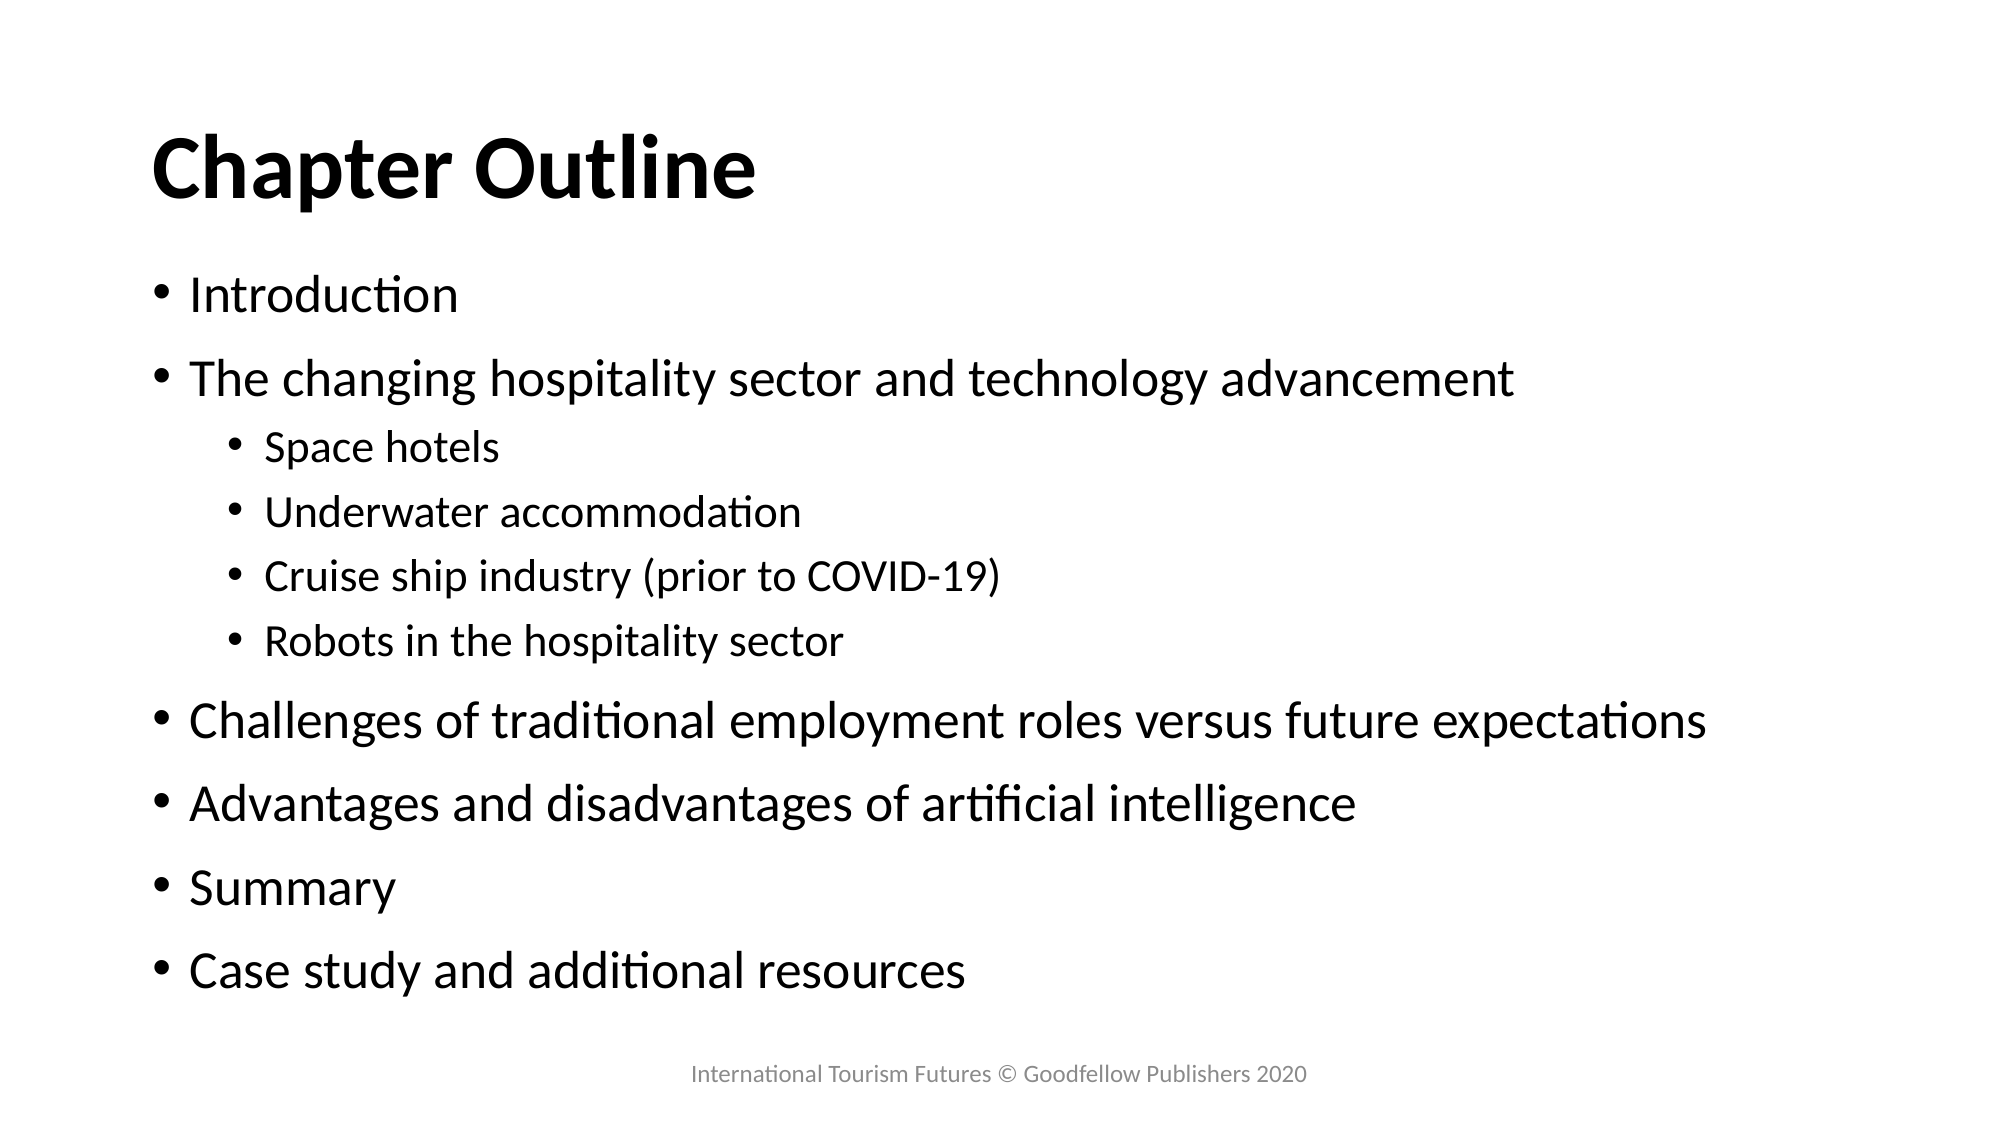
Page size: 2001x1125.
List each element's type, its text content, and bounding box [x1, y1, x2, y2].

title Chapter Outline [137, 59, 1863, 251]
footer International Tourism Futures © Goodfellow Publishers 2020 [662, 1042, 1338, 1103]
list Introduction The changing hospitality sector and technology advancement Space hotels Underwater accommodation Cruise ship industry (prior to COVID-19) Robots in the hospitality sector Challenges of traditional employment roles versus future expectations Advantages and disadvantages of artificial intelligence Summary Case study and additional resources [137, 251, 1863, 1014]
